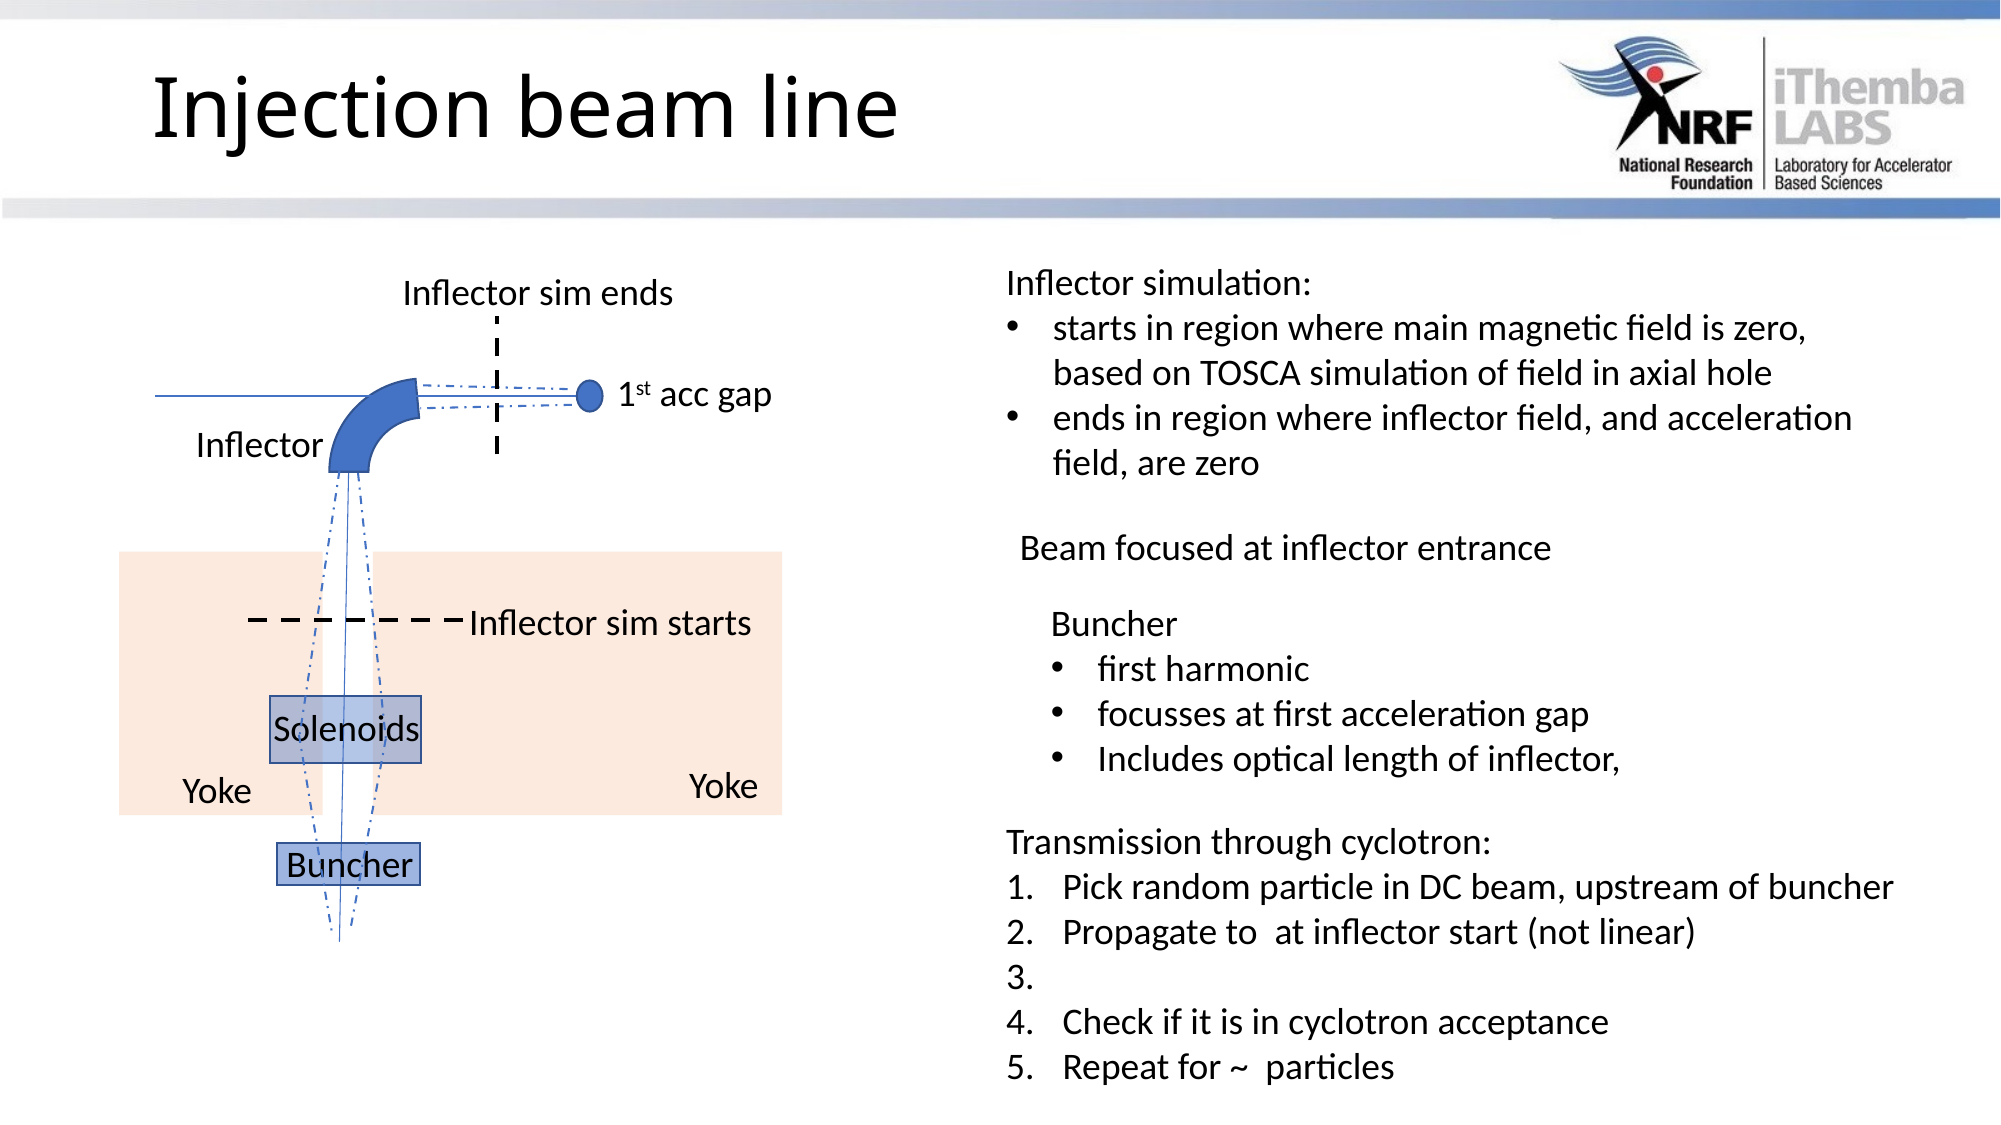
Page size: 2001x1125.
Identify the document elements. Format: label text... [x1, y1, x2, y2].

text_box Beam focused at inflector entrance [1005, 515, 1576, 576]
title Injection beam line [137, 1, 1863, 220]
picture [0, 0, 2001, 1125]
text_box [119, 260, 791, 942]
text_box Inflector simulation: starts in region where main magnetic field is zero, based on TOSCA simulation of field in axial hole ends in region where inflector field, and acceleration field, are zero [991, 250, 1912, 491]
